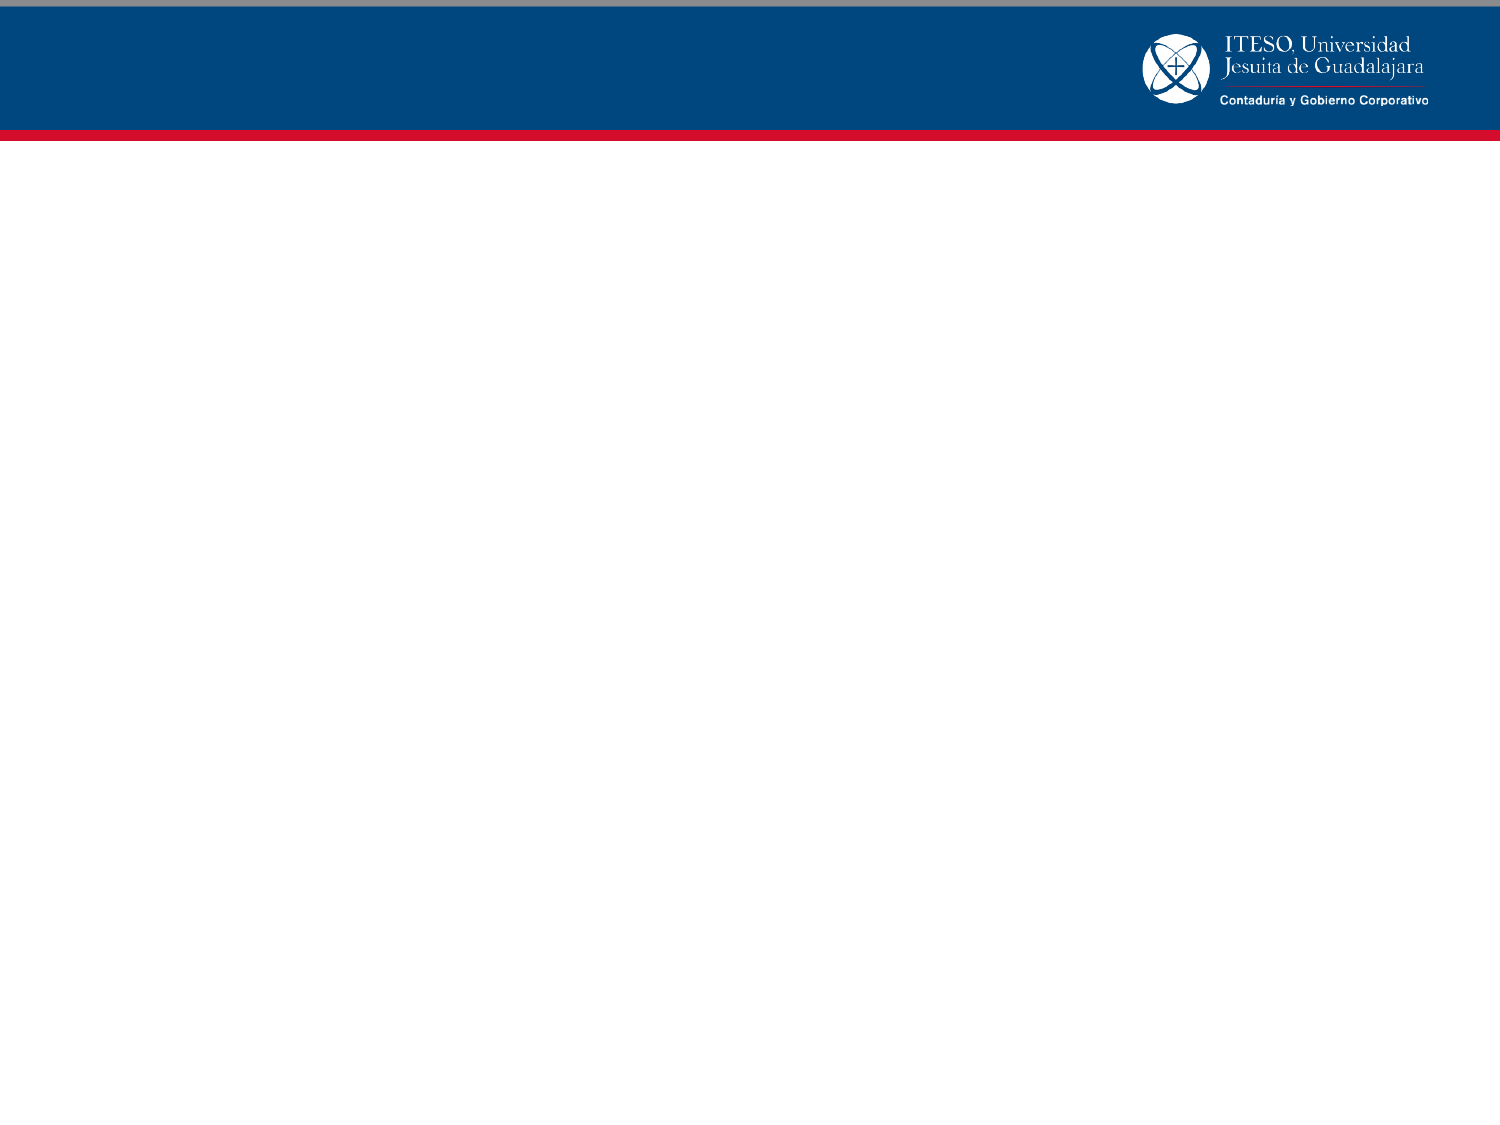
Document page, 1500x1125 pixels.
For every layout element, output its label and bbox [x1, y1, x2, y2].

picture [0, 0, 1500, 141]
